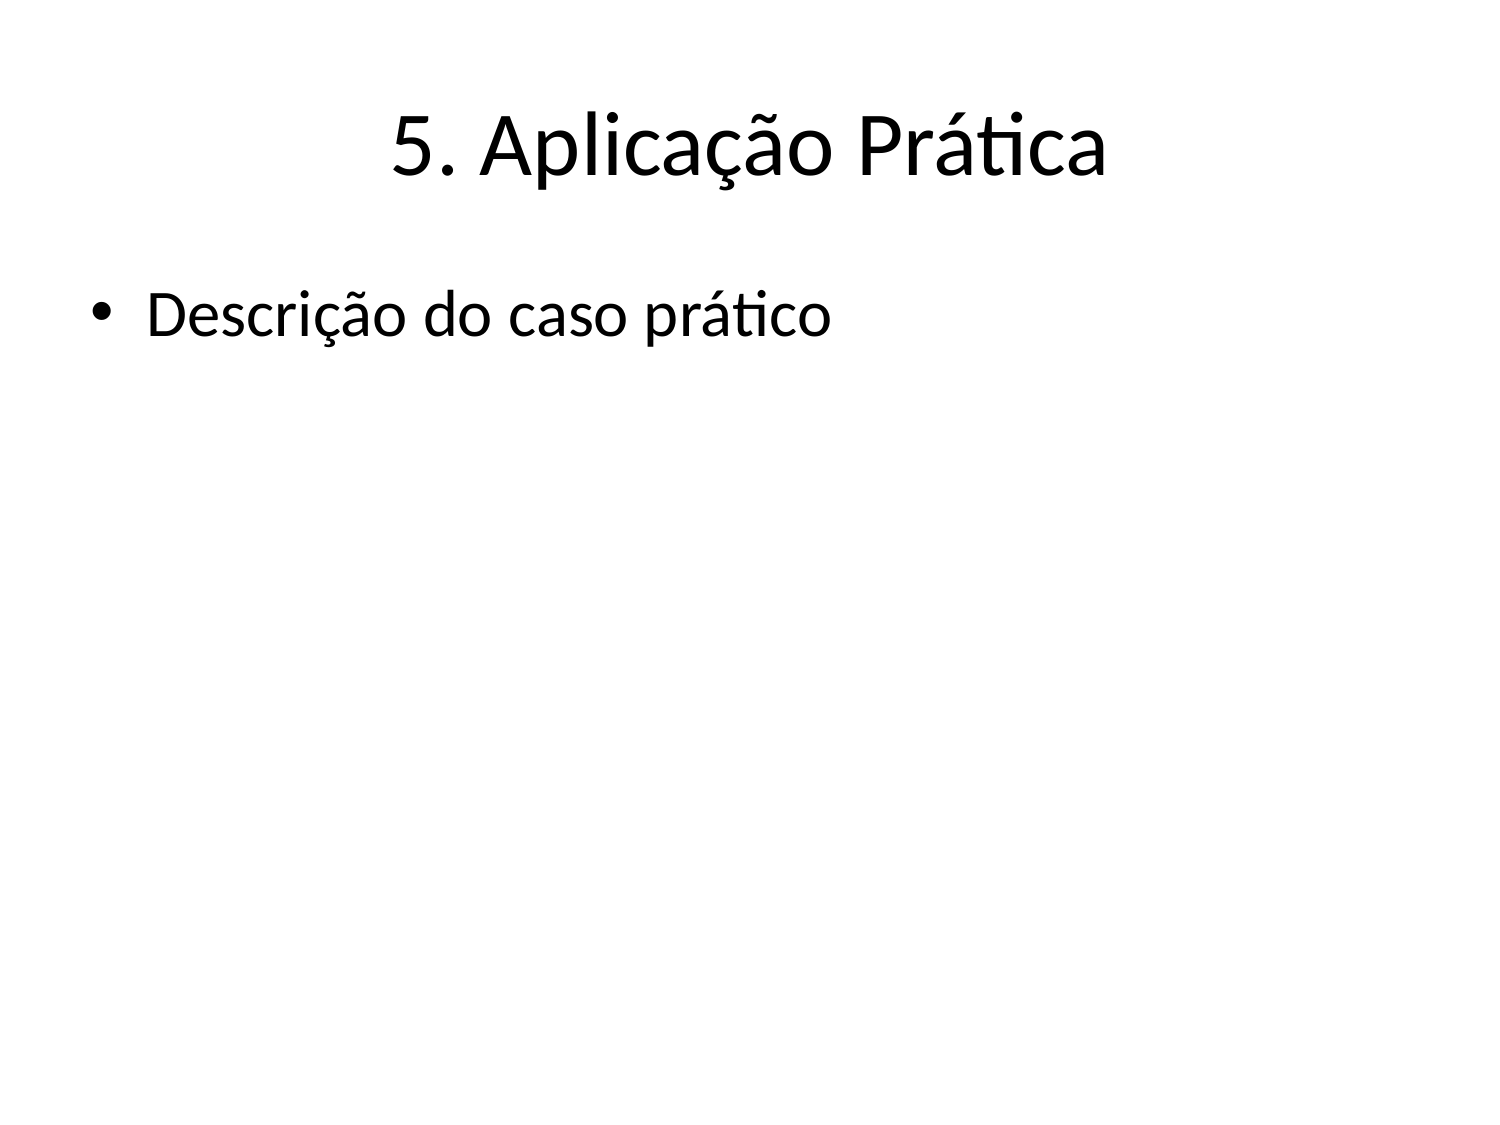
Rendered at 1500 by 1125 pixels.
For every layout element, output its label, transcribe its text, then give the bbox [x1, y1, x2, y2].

title 5. Aplicação Prática [75, 45, 1425, 233]
list Descrição do caso prático [75, 262, 1425, 1005]
